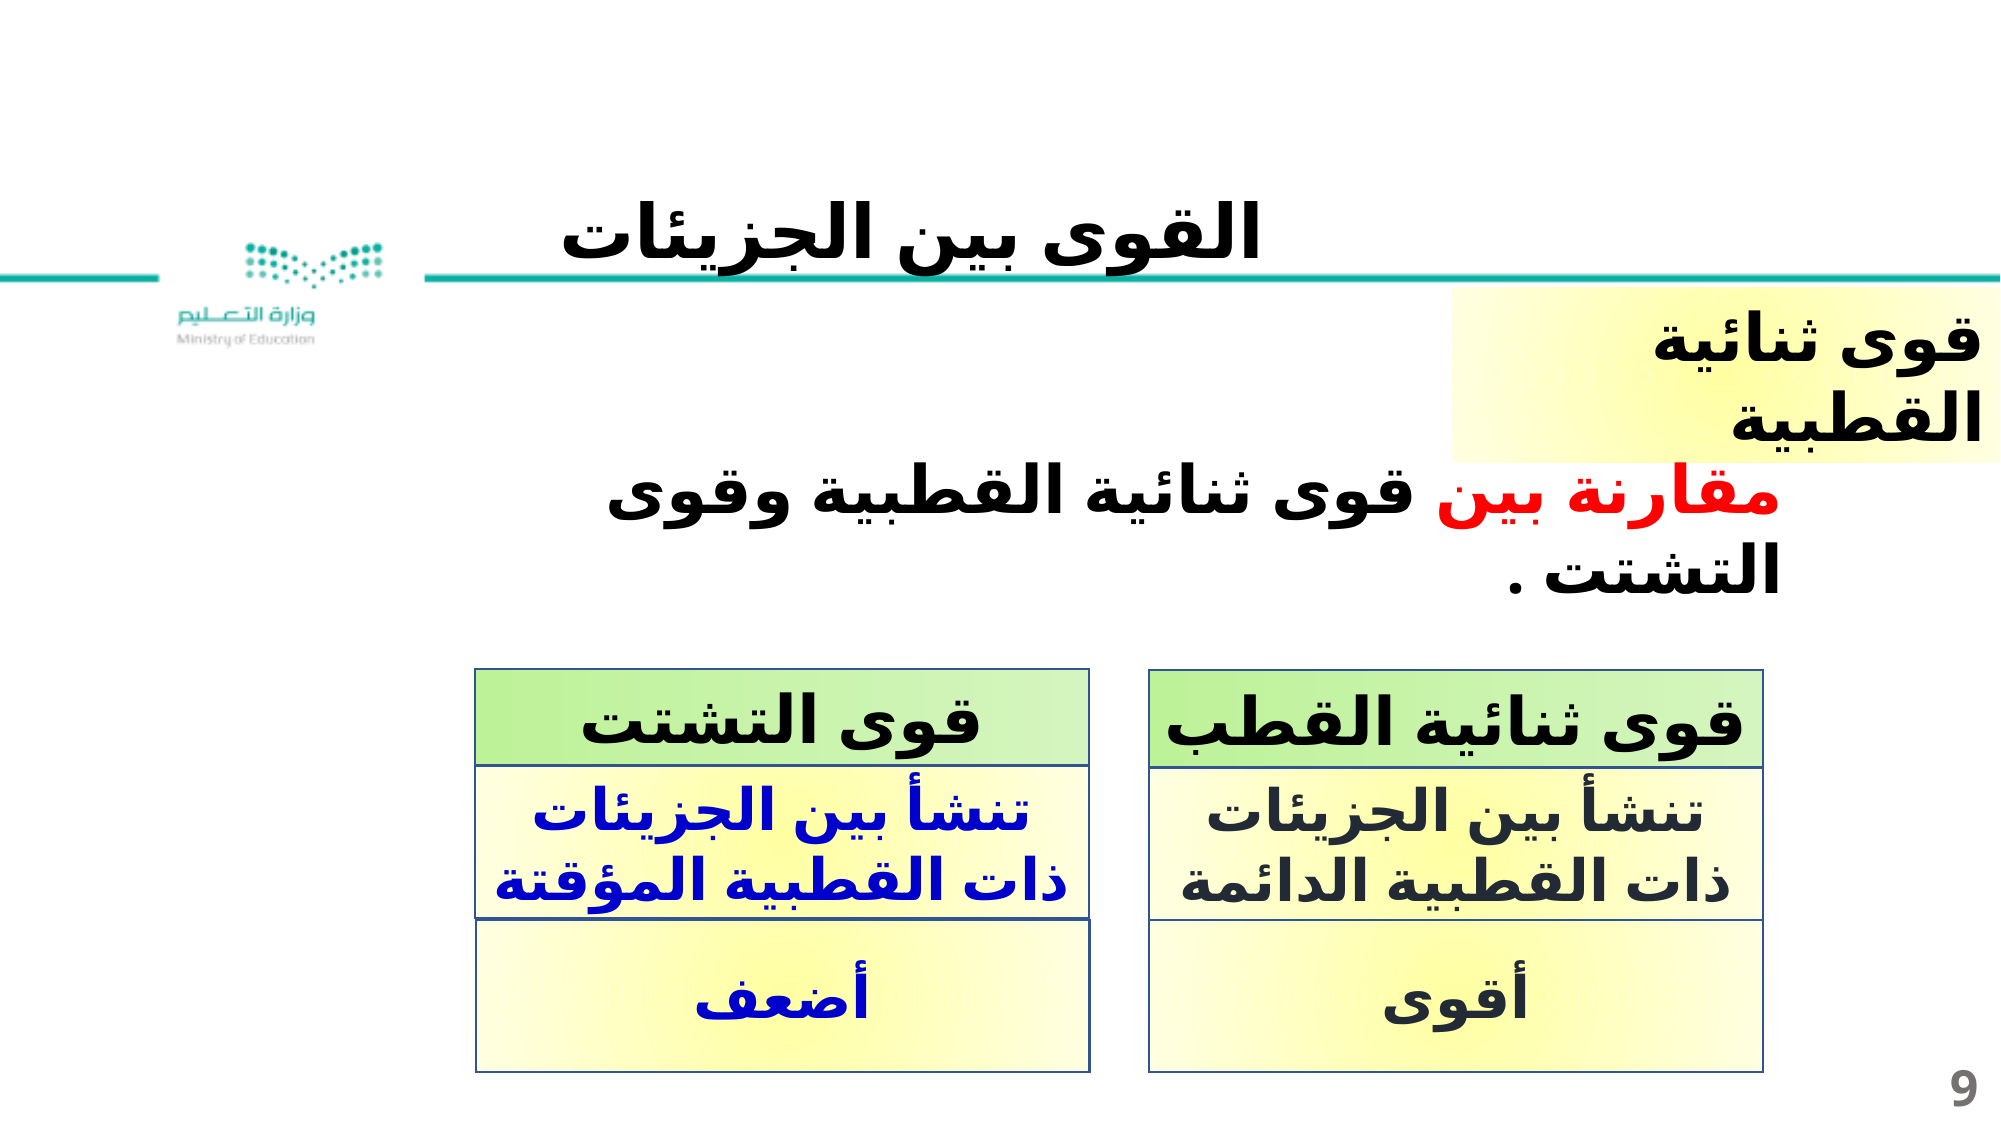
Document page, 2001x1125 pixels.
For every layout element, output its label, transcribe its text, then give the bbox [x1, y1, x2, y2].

text_box 9 [1928, 1049, 2000, 1125]
text_box تنشأ بين الجزيئات ذات القطبية الدائمة [1148, 768, 1764, 919]
picture [0, 0, 2001, 1125]
text_box أضعف [475, 919, 1091, 1073]
text_box مقارنة بين قوى ثنائية القطبية وقوى التشتت . [557, 439, 1799, 615]
text_box تنشأ بين الجزيئات ذات القطبية المؤقتة [474, 767, 1090, 919]
text_box قوى التشتت [474, 668, 1090, 767]
text_box قوى ثنائية القطب [1148, 669, 1764, 768]
text_box القوى بين الجزيئات [446, 175, 1378, 281]
text_box أقوى [1148, 919, 1764, 1073]
text_box قوى ثنائية القطبية [1451, 287, 2000, 463]
